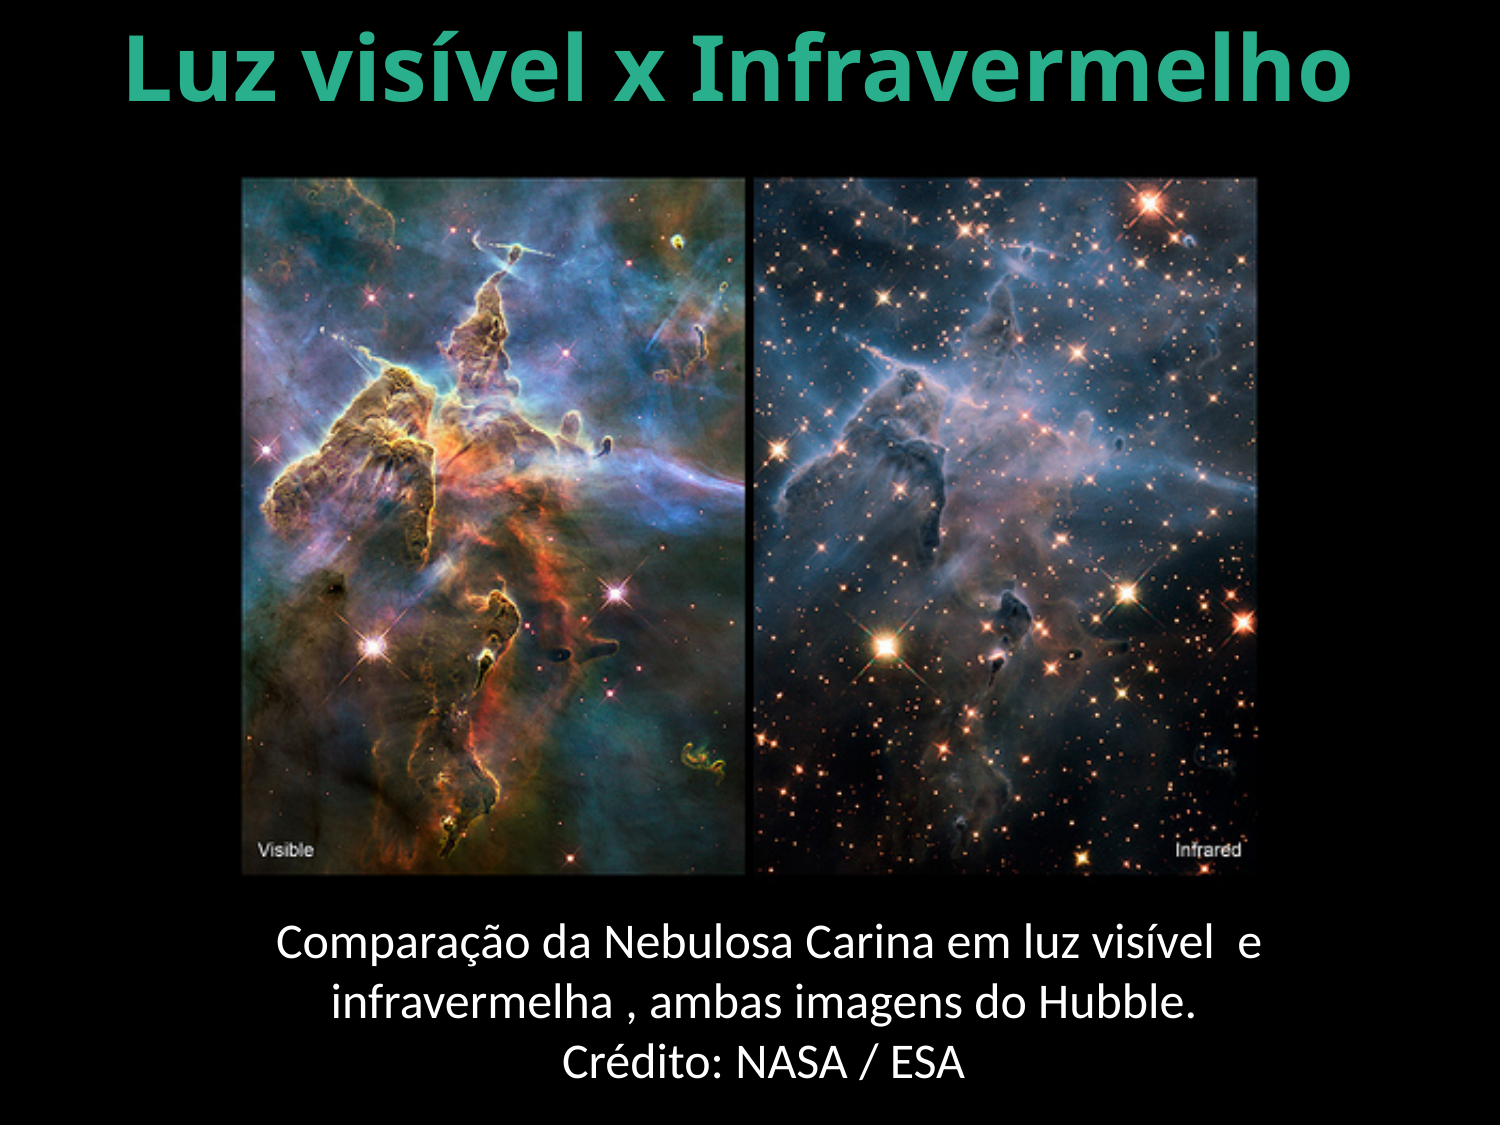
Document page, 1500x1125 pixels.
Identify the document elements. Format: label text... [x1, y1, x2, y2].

text_box Comparação da Nebulosa Carina em luz visível e infravermelha , ambas imagens do Hubble. Crédito: NASA / ESA [102, 901, 1437, 1096]
picture [216, 152, 1284, 902]
text_box Luz visível x Infravermelho [0, 15, 1500, 233]
